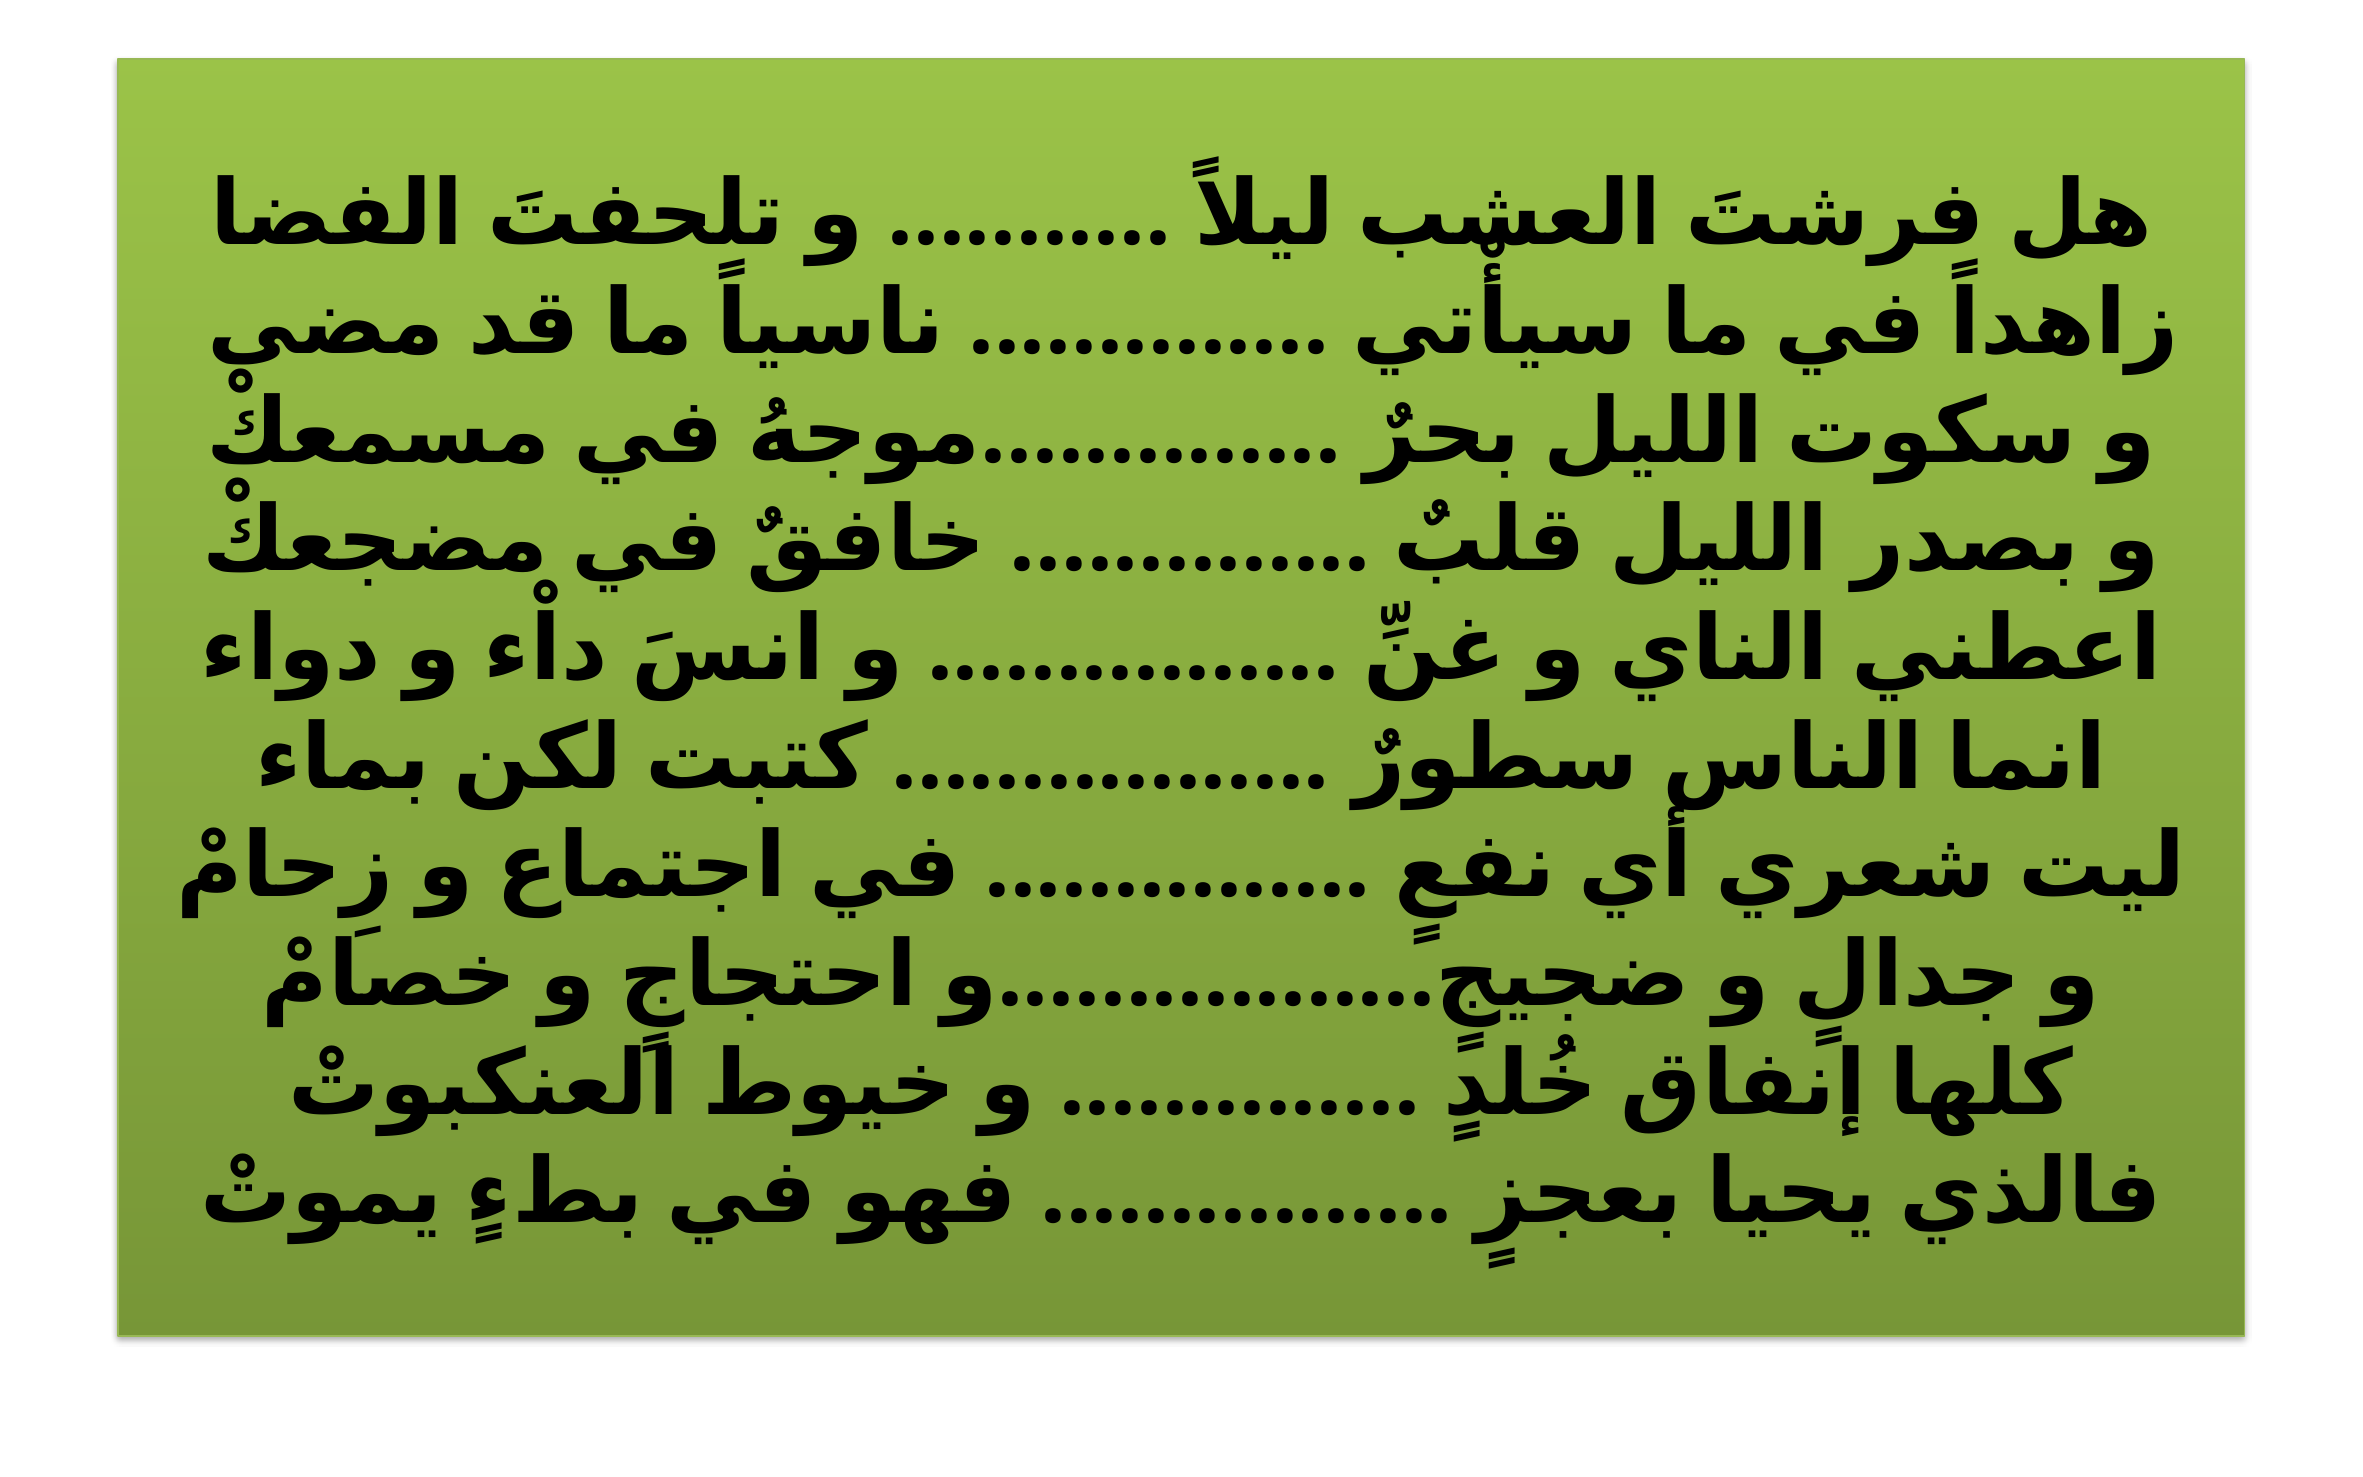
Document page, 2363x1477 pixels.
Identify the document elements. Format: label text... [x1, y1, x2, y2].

title هل فرشتَ العشب ليلاً ........... و تلحفتَ الفضا زاهداً في ما سيأْتي .............. ناسياً ما قد مضى و سكوت الليل بحرٌ ..............موجهُ في مسمعكْ و بصدر الليل قلبٌ .............. خافقٌ في مضجعكْ اعطني الناي و غنِّ ................ و انسَ داْء و دواء انما الناس سطورٌ ................. كتبت لكن بماء ليت شعري أي نفعٍ ............... في اجتماع و زِحامْ و جدالٍ و ضجيجٍ.................و احتجاجٍ و خصامْ كلها إنفاق خُلدٍ .............. و خيوط العنكبوتْ فالذي يحيا بعجزٍ ................ فهو في بطءٍ يموتْ [117, 58, 2245, 1337]
